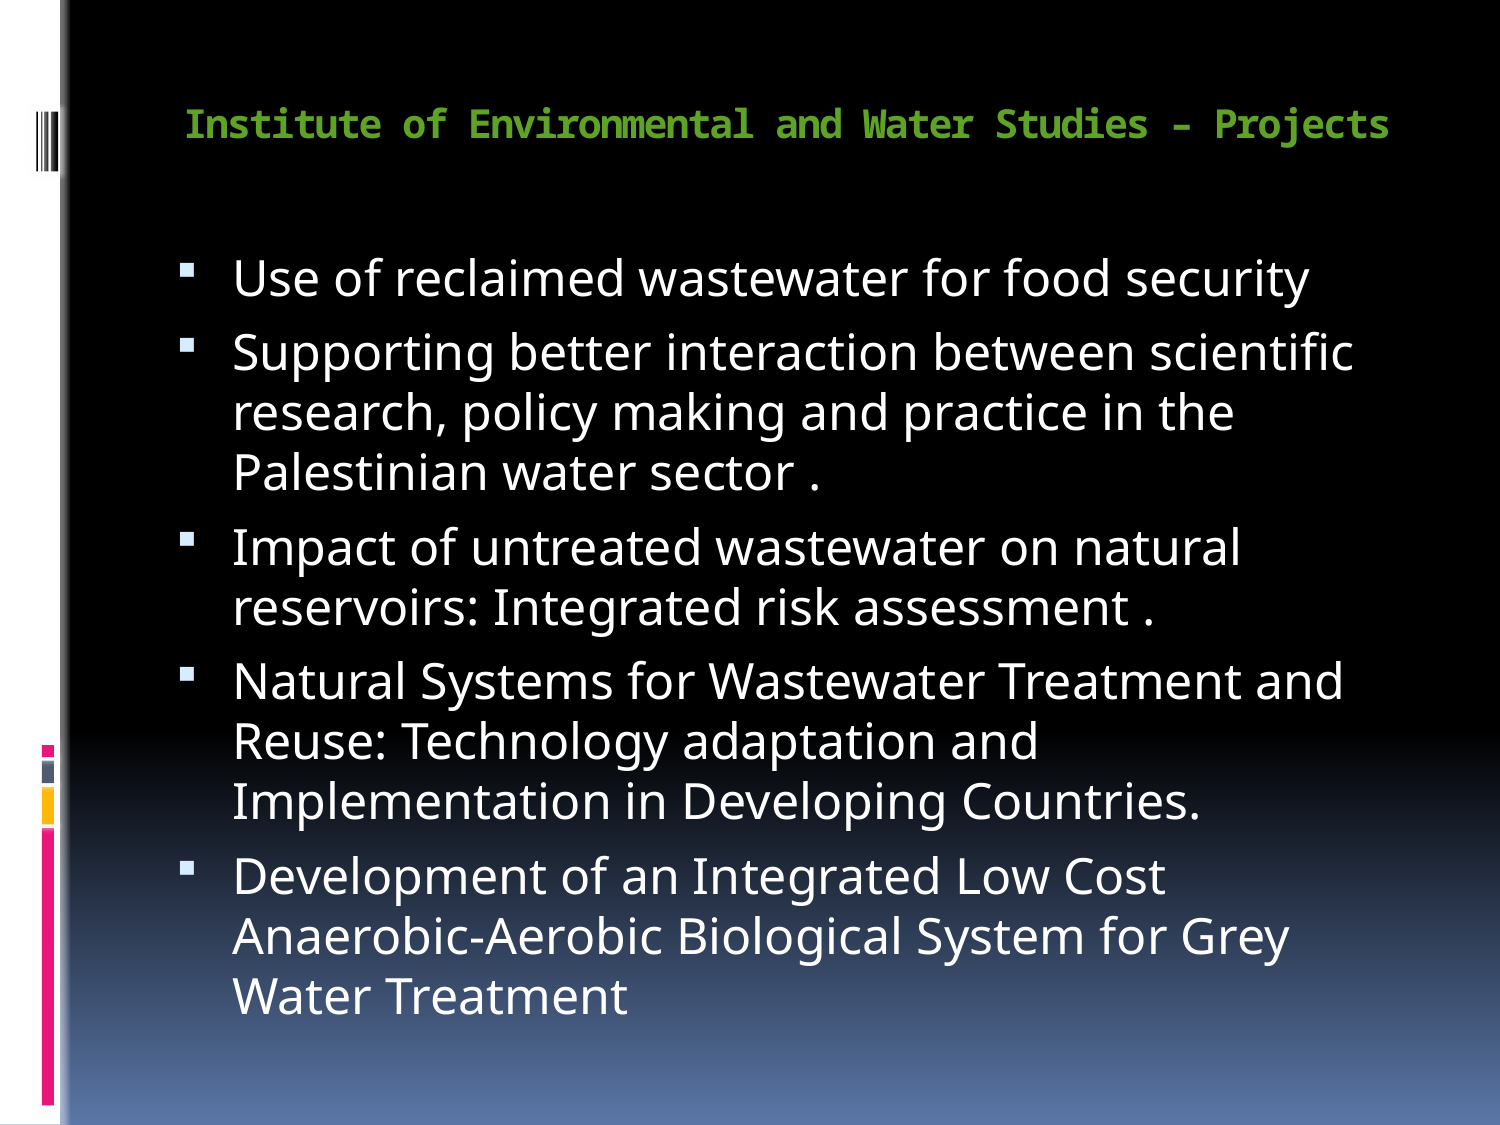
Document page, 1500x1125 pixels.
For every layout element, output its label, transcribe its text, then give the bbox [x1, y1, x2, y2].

list Use of reclaimed wastewater for food security Supporting better interaction between scientific research, policy making and practice in the Palestinian water sector . Impact of untreated wastewater on natural reservoirs: Integrated risk assessment . Natural Systems for Wastewater Treatment and Reuse: Technology adaptation and Implementation in Developing Countries. Development of an Integrated Low Cost Anaerobic-Aerobic Biological System for Grey Water Treatment [150, 238, 1425, 1043]
title Institute of Environmental and Water Studies – Projects [150, 83, 1425, 210]
